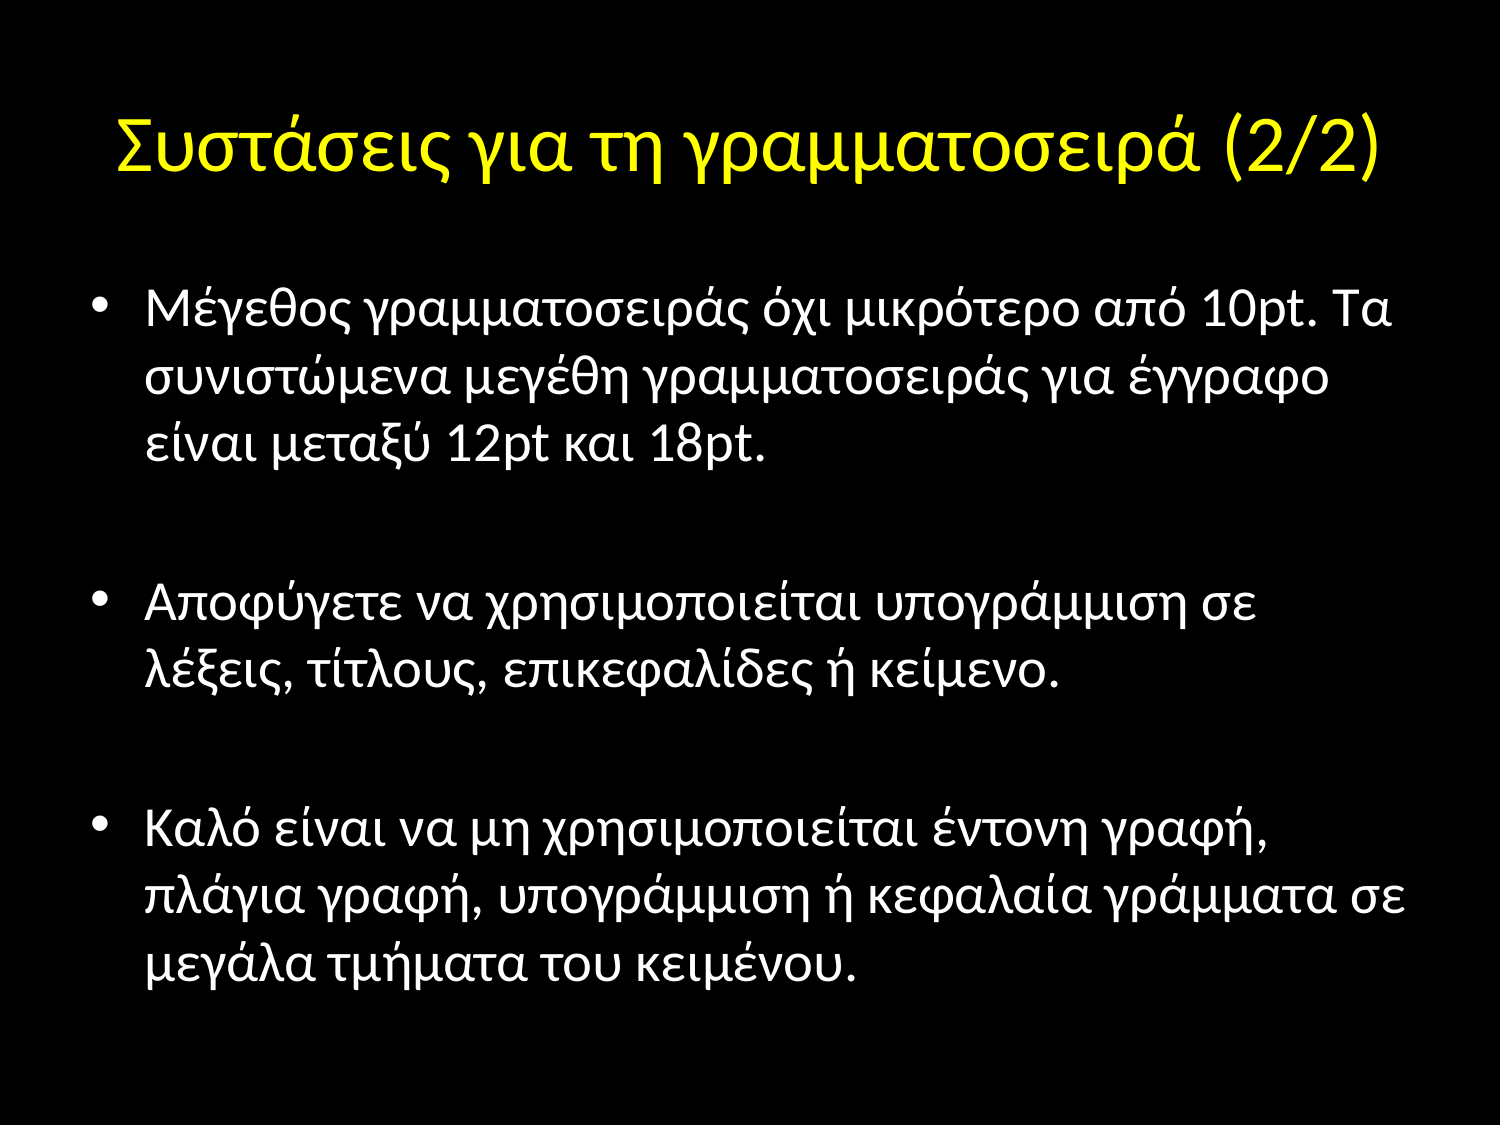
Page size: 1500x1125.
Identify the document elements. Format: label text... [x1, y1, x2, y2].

list Μέγεθος γραμματοσειράς όχι μικρότερο από 10pt. Τα συνιστώμενα μεγέθη γραμματοσειράς για έγγραφο είναι μεταξύ 12pt και 18pt. Αποφύγετε να χρησιμοποιείται υπογράμμιση σε λέξεις, τίτλους, επικεφαλίδες ή κείμενο. Καλό είναι να μη χρησιμοποιείται έντονη γραφή, πλάγια γραφή, υπογράμμιση ή κεφαλαία γράμματα σε μεγάλα τμήματα του κειμένου. [75, 262, 1425, 1005]
title Συστάσεις για τη γραμματοσειρά (2/2) [75, 45, 1425, 233]
